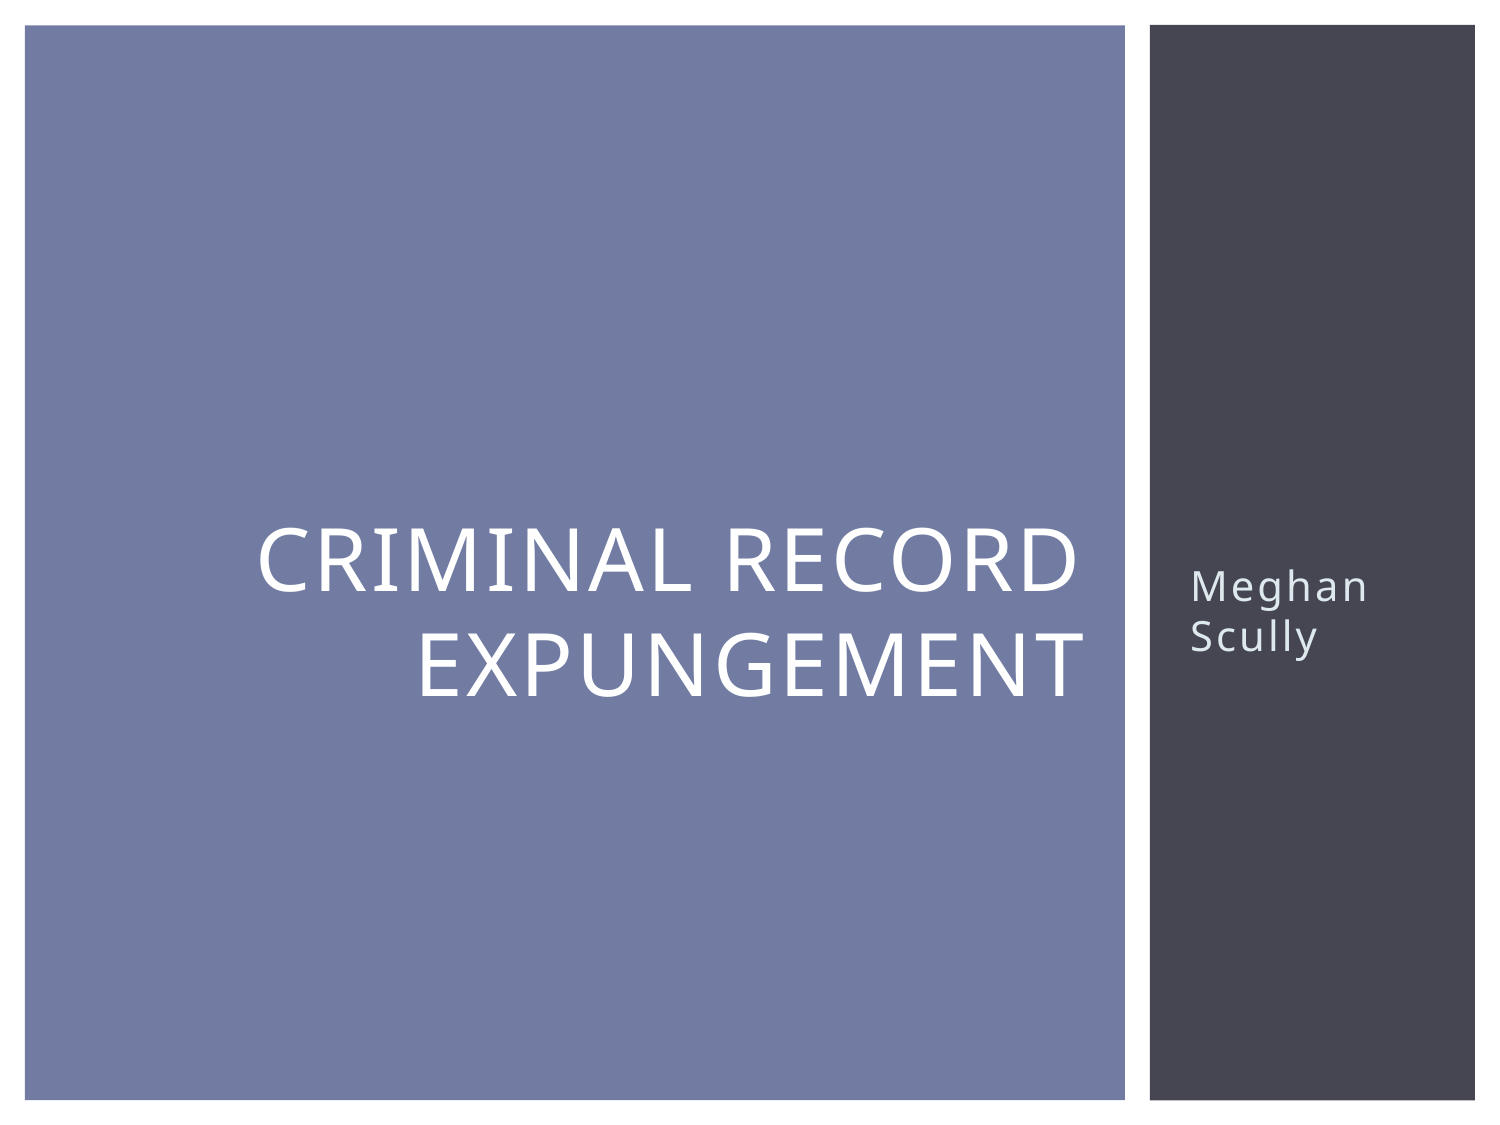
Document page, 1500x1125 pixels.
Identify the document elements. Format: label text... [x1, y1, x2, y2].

list Meghan Scully [1175, 474, 1438, 745]
title Criminal Record Expungement [62, 474, 1100, 745]
